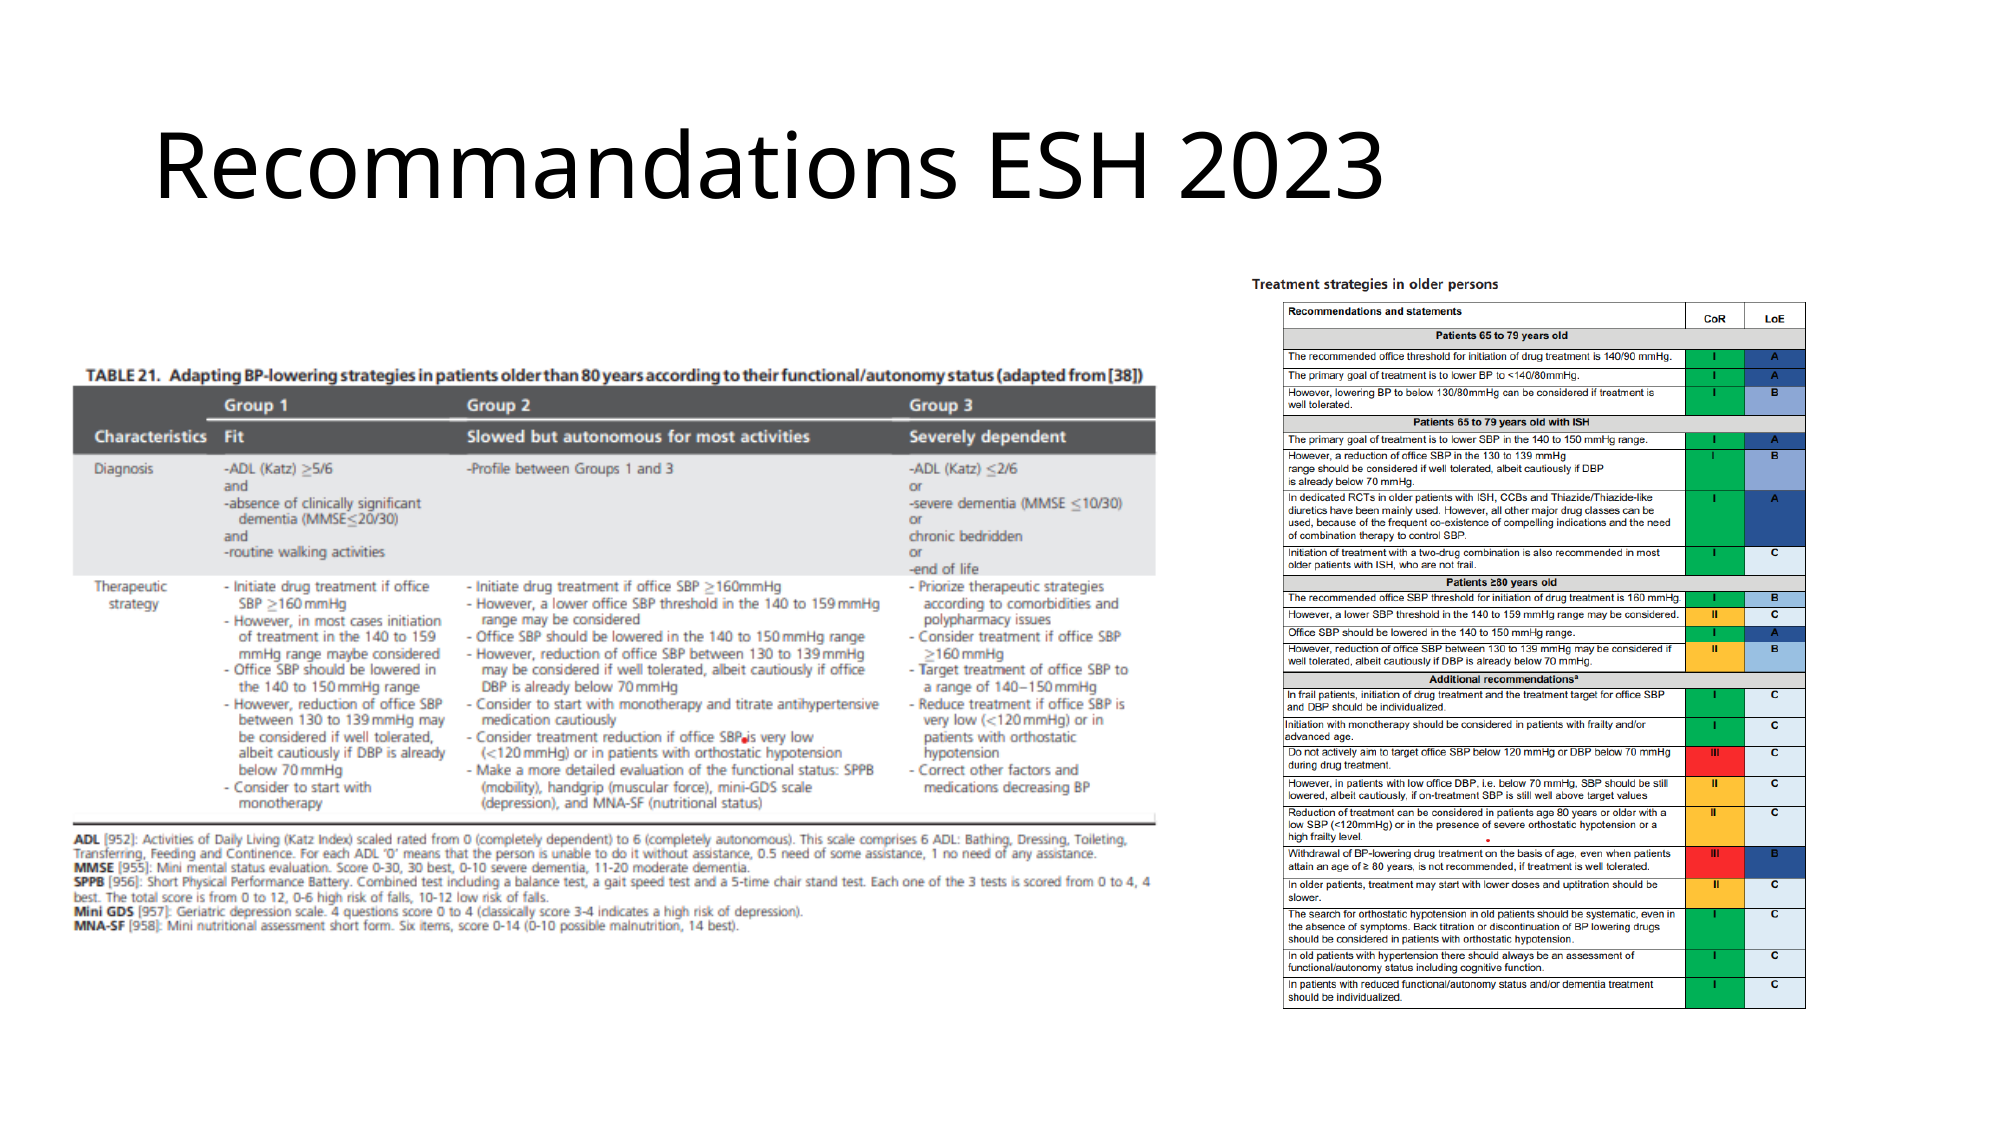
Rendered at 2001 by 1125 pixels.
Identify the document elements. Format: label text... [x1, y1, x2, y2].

picture [67, 350, 1170, 962]
title Recommandations ESH 2023 [137, 59, 1863, 278]
picture [1238, 277, 1849, 1014]
